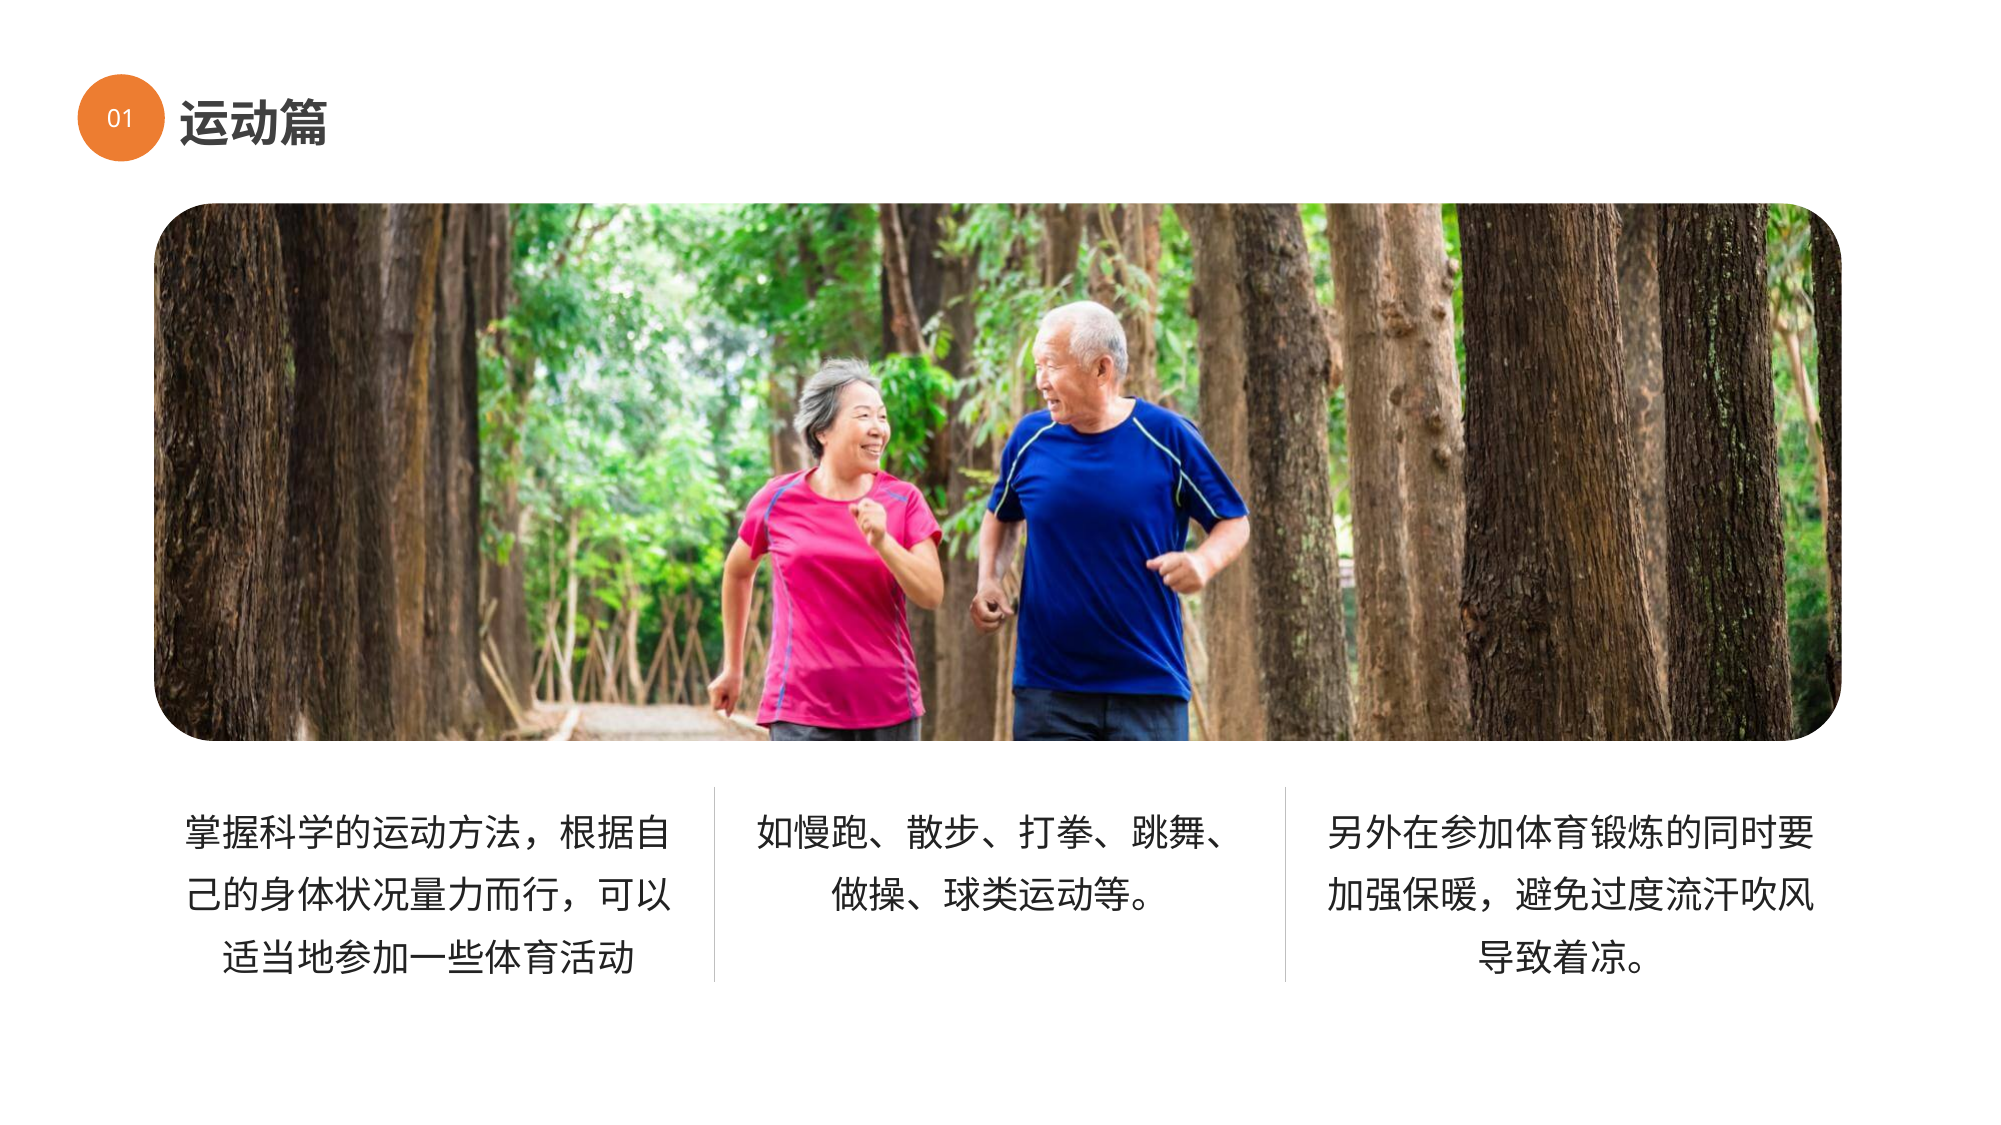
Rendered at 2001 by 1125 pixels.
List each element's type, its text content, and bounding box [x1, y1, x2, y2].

text_box 另外在参加体育锻炼的同时要加强保暖，避免过度流汗吹风导致着凉。 [1301, 783, 1842, 1024]
text_box 掌握科学的运动方法，根据自己的身体状况量力而行，可以适当地参加一些体育活动 [158, 783, 699, 1024]
text_box 如慢跑、散步、打拳、跳舞、做操、球类运动等。 [729, 783, 1270, 1024]
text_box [77, 64, 529, 162]
picture [154, 203, 1842, 741]
